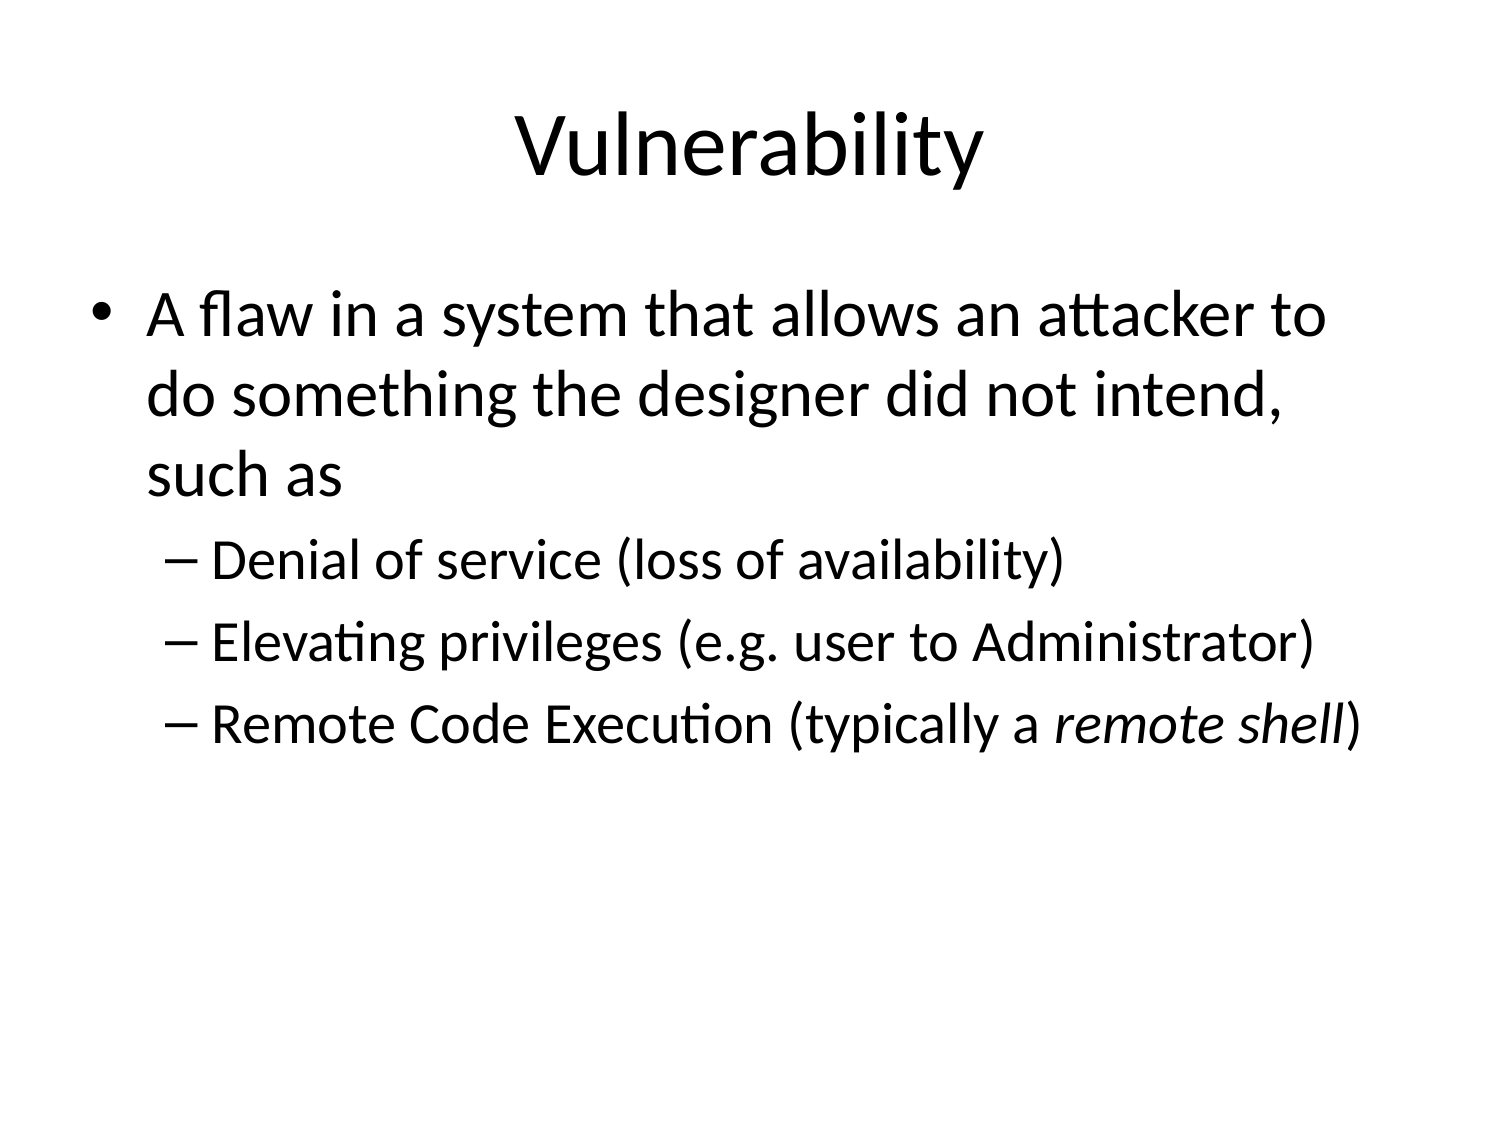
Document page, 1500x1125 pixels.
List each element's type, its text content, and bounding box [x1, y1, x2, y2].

title Vulnerability [75, 45, 1425, 233]
list A flaw in a system that allows an attacker to do something the designer did not intend, such as Denial of service (loss of availability) Elevating privileges (e.g. user to Administrator) Remote Code Execution (typically a remote shell) [75, 262, 1425, 1005]
